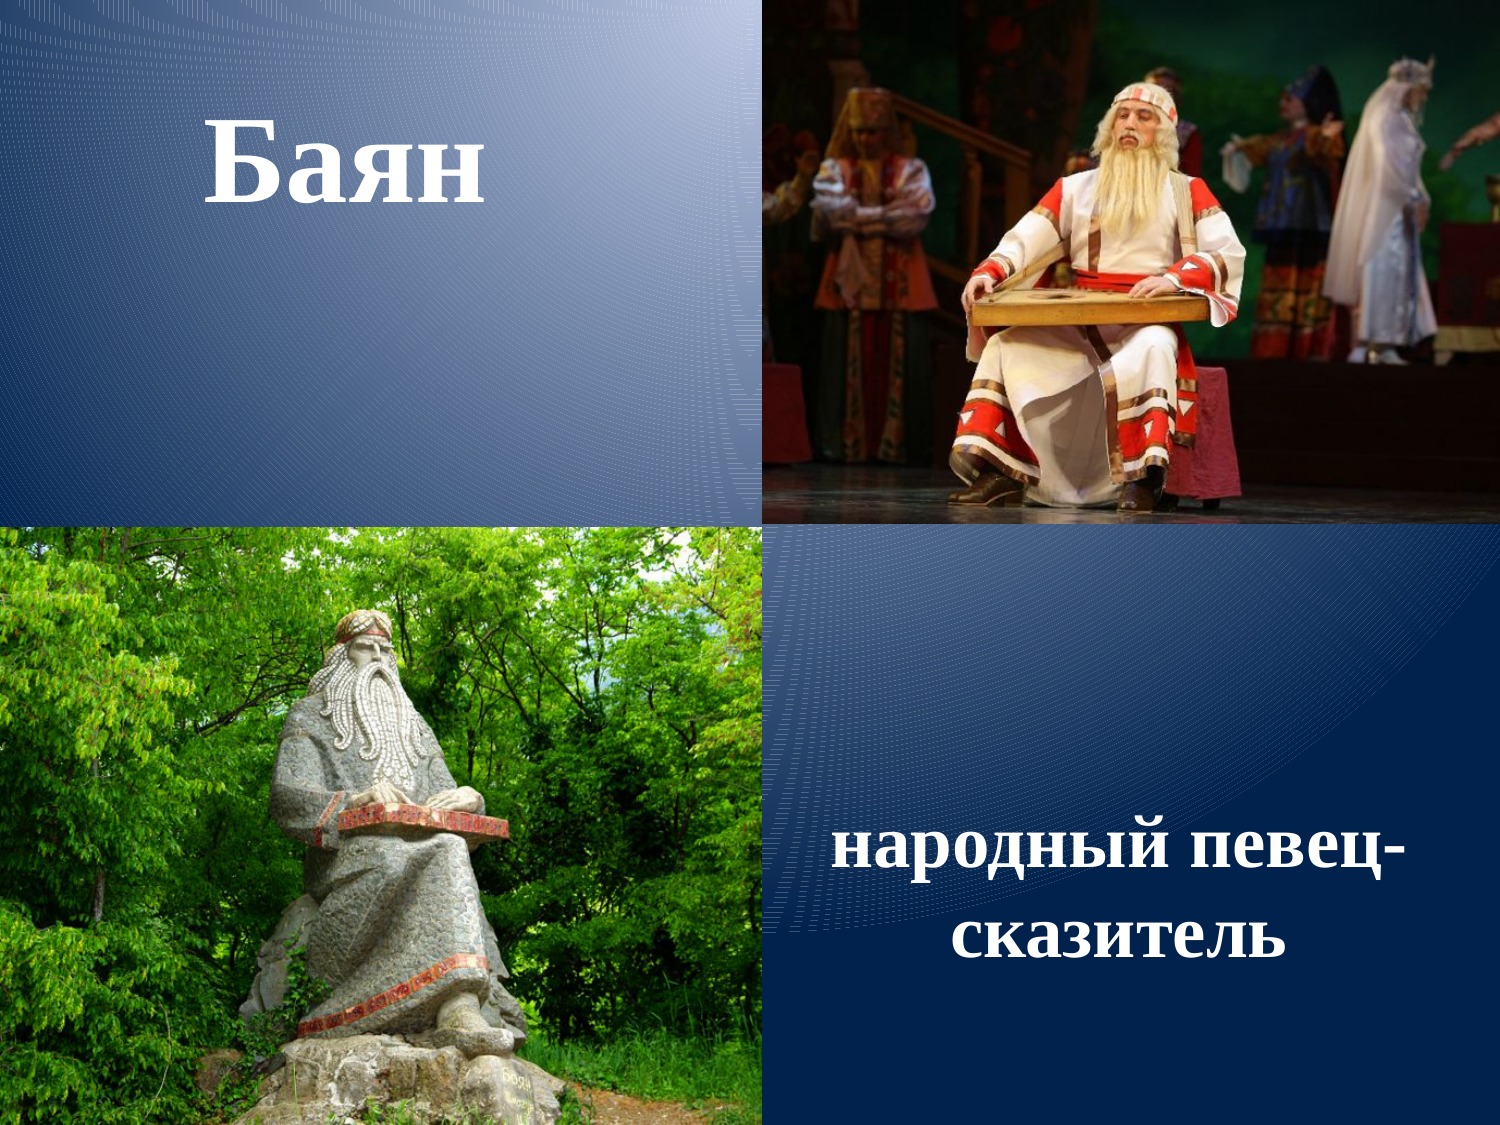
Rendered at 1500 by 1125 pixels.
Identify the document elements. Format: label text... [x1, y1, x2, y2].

text_box Баян [93, 70, 598, 235]
picture [762, 0, 1500, 524]
text_box народный певец-сказитель [796, 785, 1442, 980]
picture [0, 527, 762, 1125]
